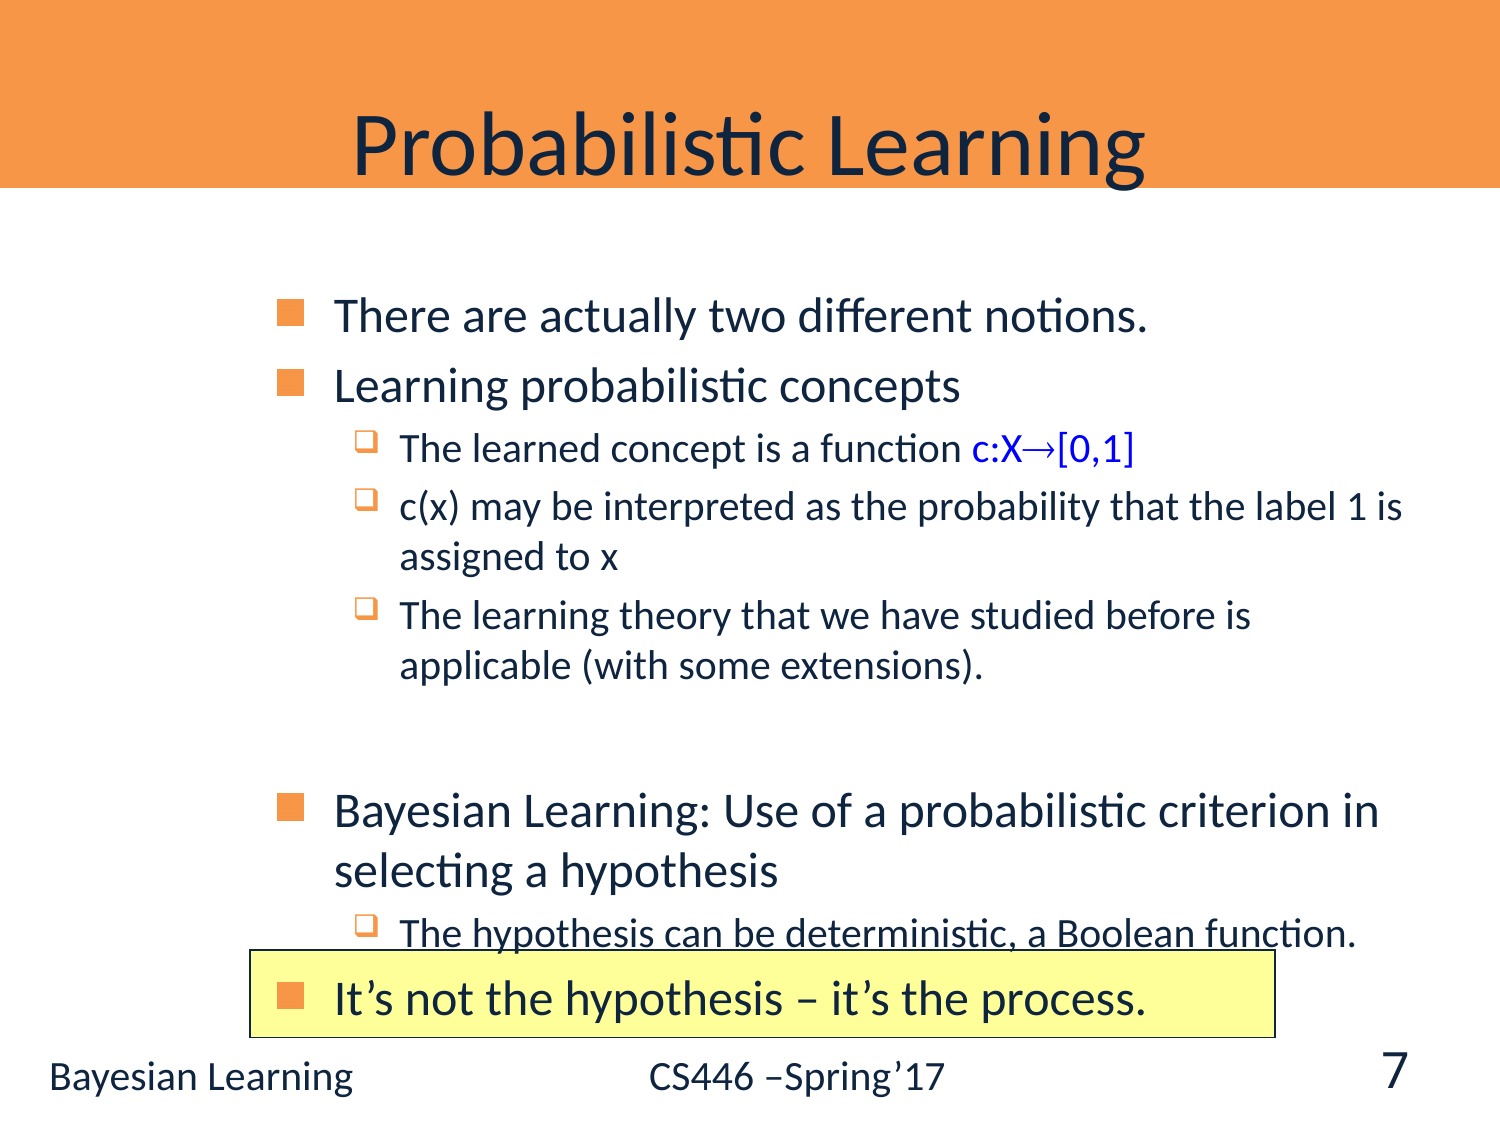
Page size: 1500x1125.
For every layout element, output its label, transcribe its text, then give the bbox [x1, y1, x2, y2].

title Probabilistic Learning [75, 45, 1425, 233]
picture [277, 299, 304, 326]
picture [277, 369, 304, 396]
text_box [249, 949, 1275, 1038]
list There are actually two different notions. Learning probabilistic concepts The learned concept is a function c:X[0,1] c(x) may be interpreted as the probability that the label 1 is assigned to x The learning theory that we have studied before is applicable (with some extensions). Bayesian Learning: Use of a probabilistic criterion in selecting a hypothesis The hypothesis can be deterministic, a Boolean function. It’s not the hypothesis – it’s the process. [262, 275, 1438, 1018]
slide_number 7 [1074, 1042, 1425, 1103]
picture [277, 793, 304, 821]
picture [277, 982, 304, 1009]
